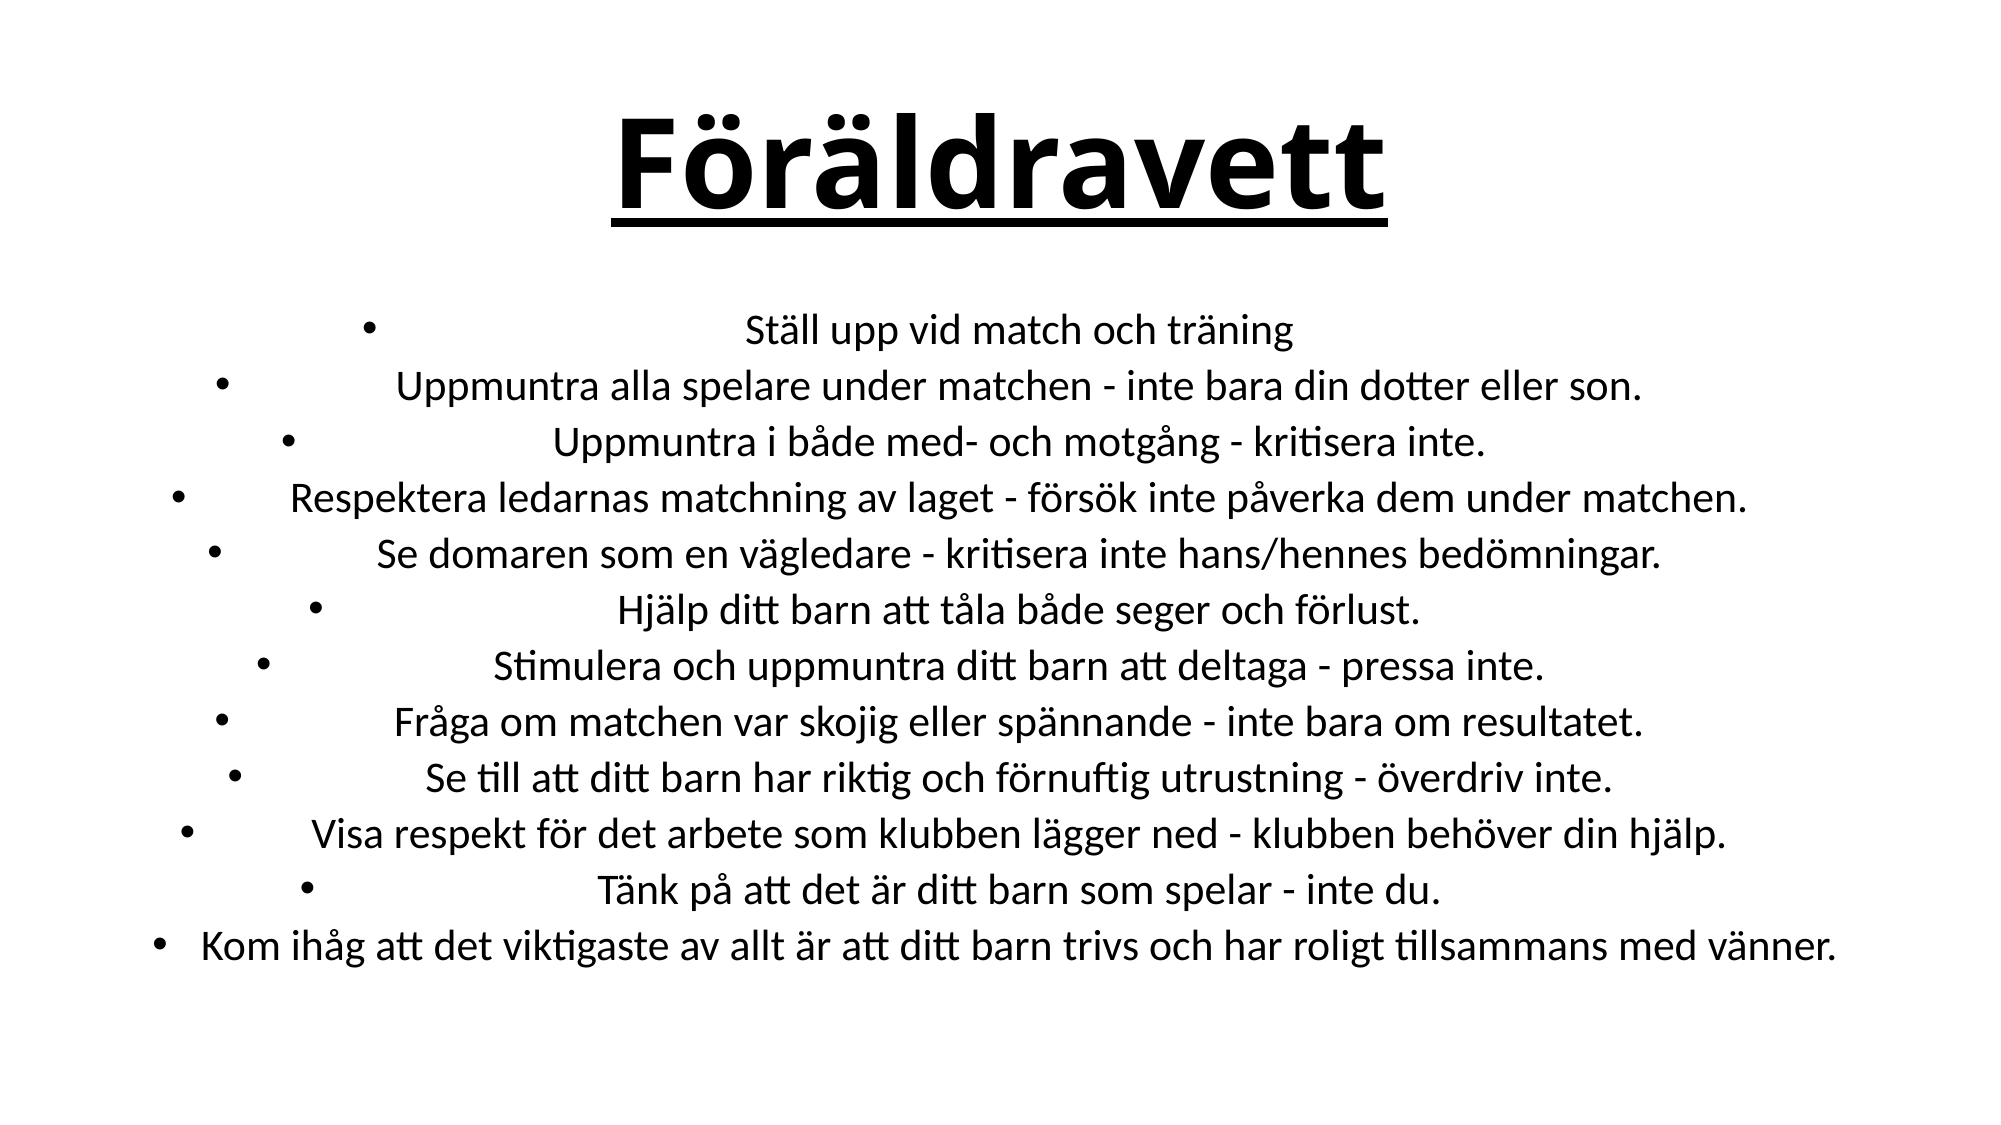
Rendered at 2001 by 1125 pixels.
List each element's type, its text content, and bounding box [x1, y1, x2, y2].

title Föräldravett [137, 59, 1863, 278]
list Ställ upp vid match och träning Uppmuntra alla spelare under matchen - inte bara din dotter eller son. Uppmuntra i både med- och motgång - kritisera inte. Respektera ledarnas matchning av laget - försök inte påverka dem under matchen. Se domaren som en vägledare - kritisera inte hans/hennes bedömningar. Hjälp ditt barn att tåla både seger och förlust. Stimulera och uppmuntra ditt barn att deltaga - pressa inte. Fråga om matchen var skojig eller spännande - inte bara om resultatet. Se till att ditt barn har riktig och förnuftig utrustning - överdriv inte. Visa respekt för det arbete som klubben lägger ned - klubben behöver din hjälp. Tänk på att det är ditt barn som spelar - inte du. Kom ihåg att det viktigaste av allt är att ditt barn trivs och har roligt tillsammans med vänner. [137, 299, 1863, 1014]
